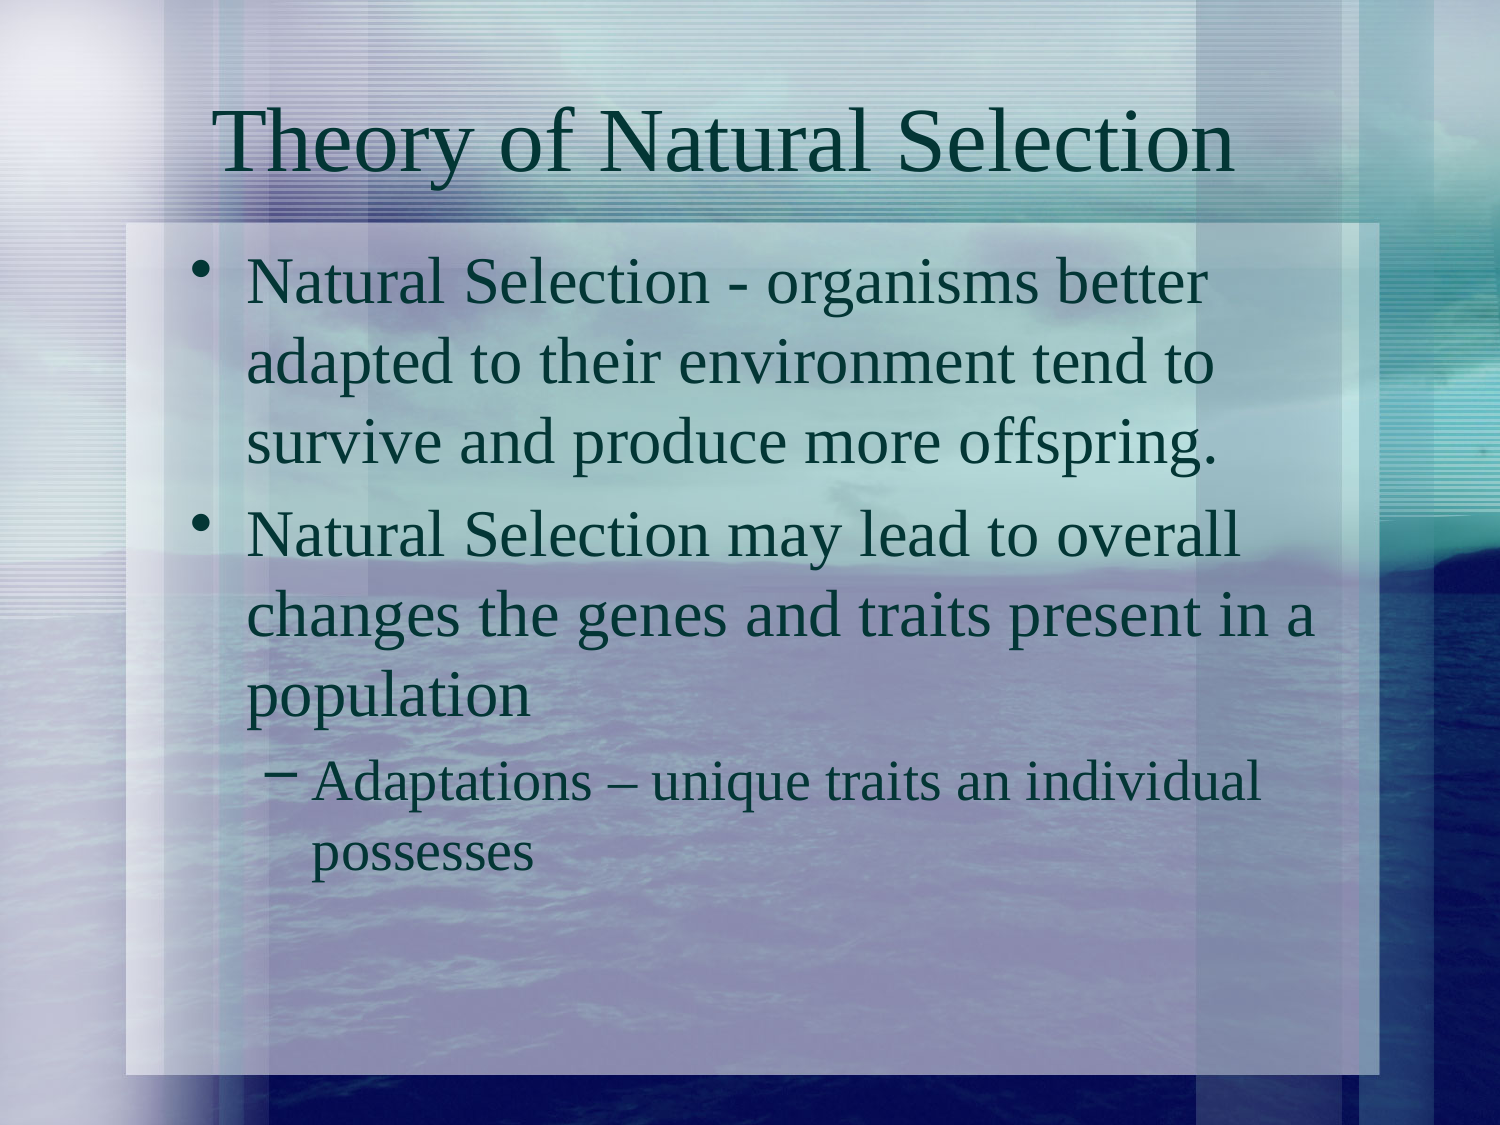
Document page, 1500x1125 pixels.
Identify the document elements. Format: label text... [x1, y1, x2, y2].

list Natural Selection - organisms better adapted to their environment tend to survive and produce more offspring. Natural Selection may lead to overall changes the genes and traits present in a population Adaptations – unique traits an individual possesses [174, 229, 1363, 985]
title Theory of Natural Selection [149, 44, 1426, 226]
picture [0, 0, 1500, 1125]
